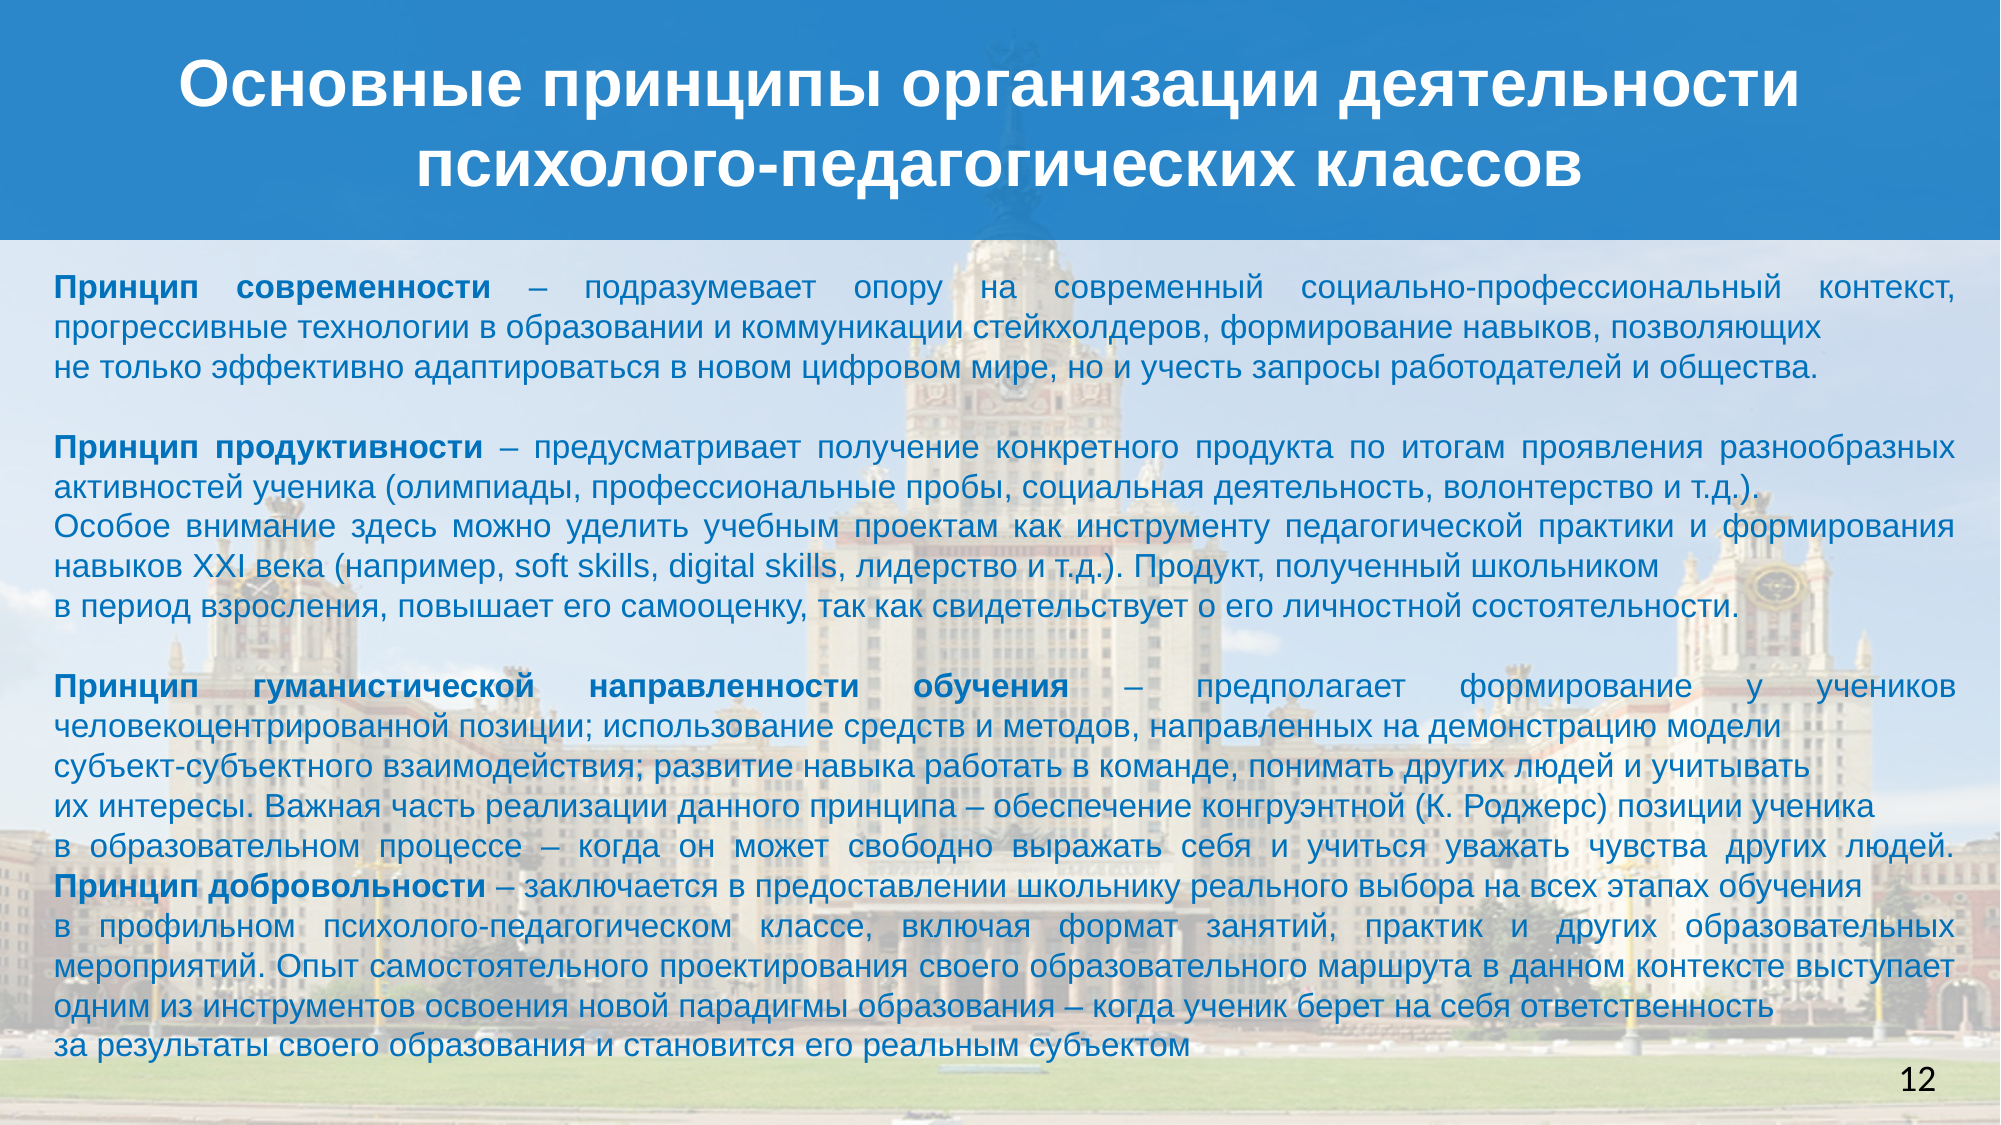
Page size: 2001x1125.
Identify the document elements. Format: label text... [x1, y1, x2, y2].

text_box Принцип современности – подразумевает опору на современный социально-профессиональный контекст, прогрессивные технологии в образовании и коммуникации стейкхолдеров, формирование навыков, позволяющих не только эффективно адаптироваться в новом цифровом мире, но и учесть запросы работодателей и общества. Принцип продуктивности – предусматривает получение конкретного продукта по итогам проявления разнообразных активностей ученика (олимпиады, профессиональные пробы, социальная деятельность, волонтерство и т.д.). Особое внимание здесь можно уделить учебным проектам как инструменту педагогической практики и формирования навыков XXI века (например, soft skills, digital skills, лидерство и т.д.). Продукт, полученный школьником в период взросления, повышает его самооценку, так как свидетельствует о его личностной состоятельности. Принцип гуманистической направленности обучения – предполагает формирование у учеников человекоцентрированной позиции; использование средств и методов, направленных на демонстрацию модели субъект-субъектного взаимодействия; развитие навыка работать в команде, понимать других людей и учитывать их интересы. Важная часть реализации данного принципа – обеспечение конгруэнтной (К. Роджерс) позиции ученика в образовательном процессе – когда он может свободно выражать себя и учиться уважать чувства других людей. Принцип добровольности – заключается в предоставлении школьнику реального выбора на всех этапах обучения в профильном психолого-педагогическом классе, включая формат занятий, практик и других образовательных мероприятий. Опыт самостоятельного проектирования своего образовательного маршрута в данном контексте выступает одним из инструментов освоения новой парадигмы образования – когда ученик берет на себя ответственность за результаты своего образования и становится его реальным субъектом [38, 257, 1973, 1071]
text_box Основные принципы организации деятельности психолого-педагогических классов [0, 0, 2000, 241]
text_box 12 [1883, 1046, 1961, 1107]
